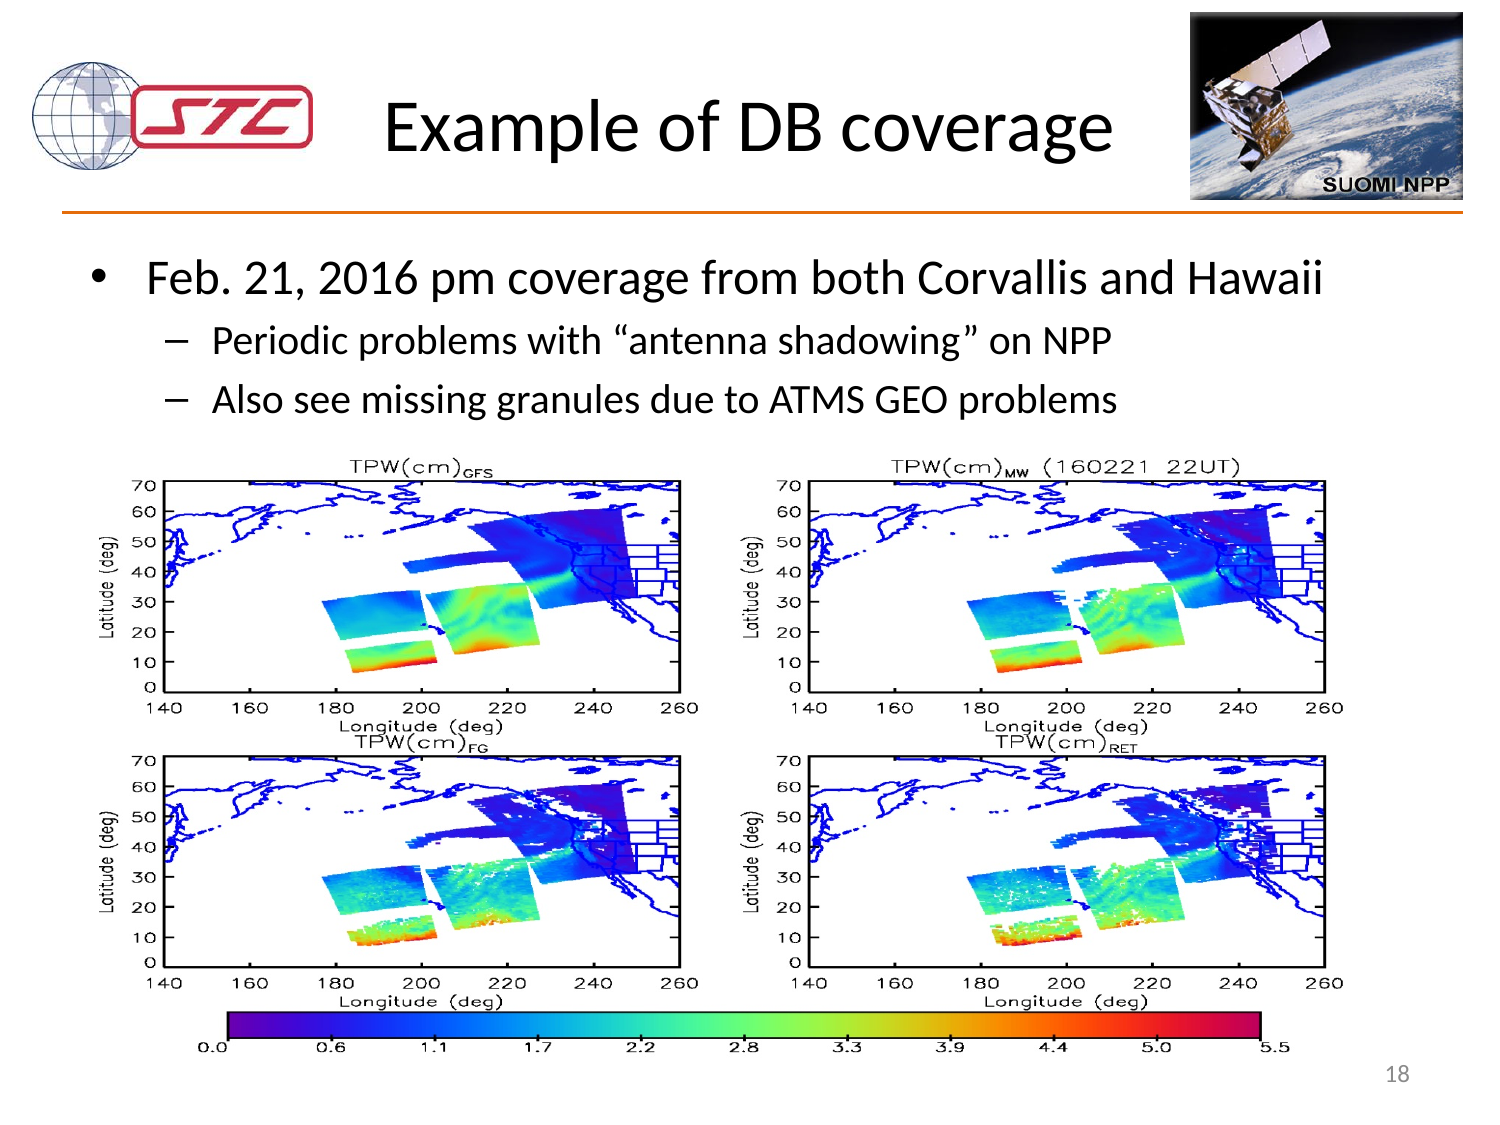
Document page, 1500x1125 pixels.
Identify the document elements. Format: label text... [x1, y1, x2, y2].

picture [1190, 12, 1463, 200]
title Example of DB coverage [348, 50, 1150, 193]
list Feb. 21, 2016 pm coverage from both Corvallis and Hawaii Periodic problems with “antenna shadowing” on NPP Also see missing granules due to ATMS GEO problems [75, 237, 1425, 1005]
slide_number 18 [1074, 1042, 1425, 1103]
picture [99, 422, 1389, 1063]
picture [32, 62, 313, 170]
